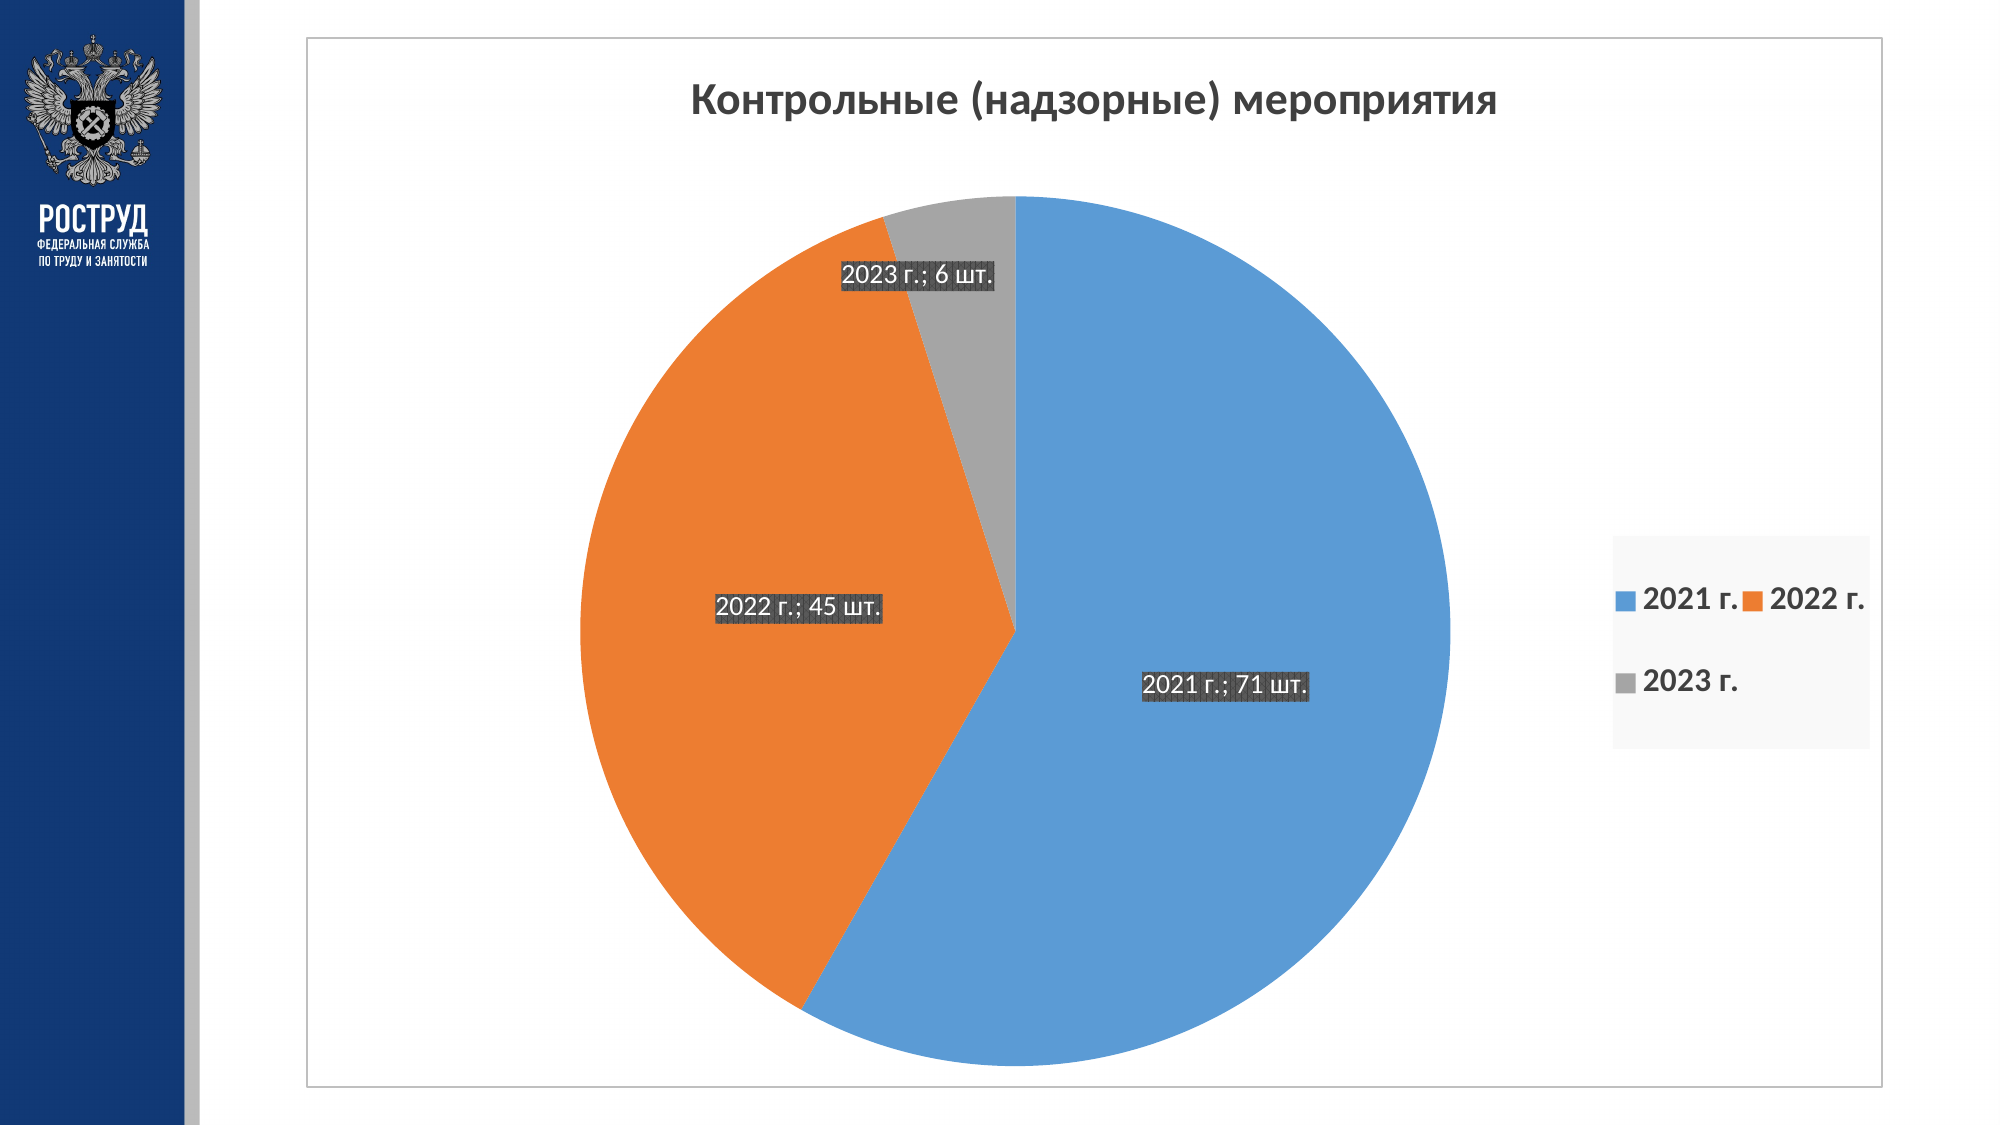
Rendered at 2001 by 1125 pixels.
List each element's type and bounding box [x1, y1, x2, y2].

chart [306, 36, 1883, 1088]
picture [0, 0, 2000, 1125]
